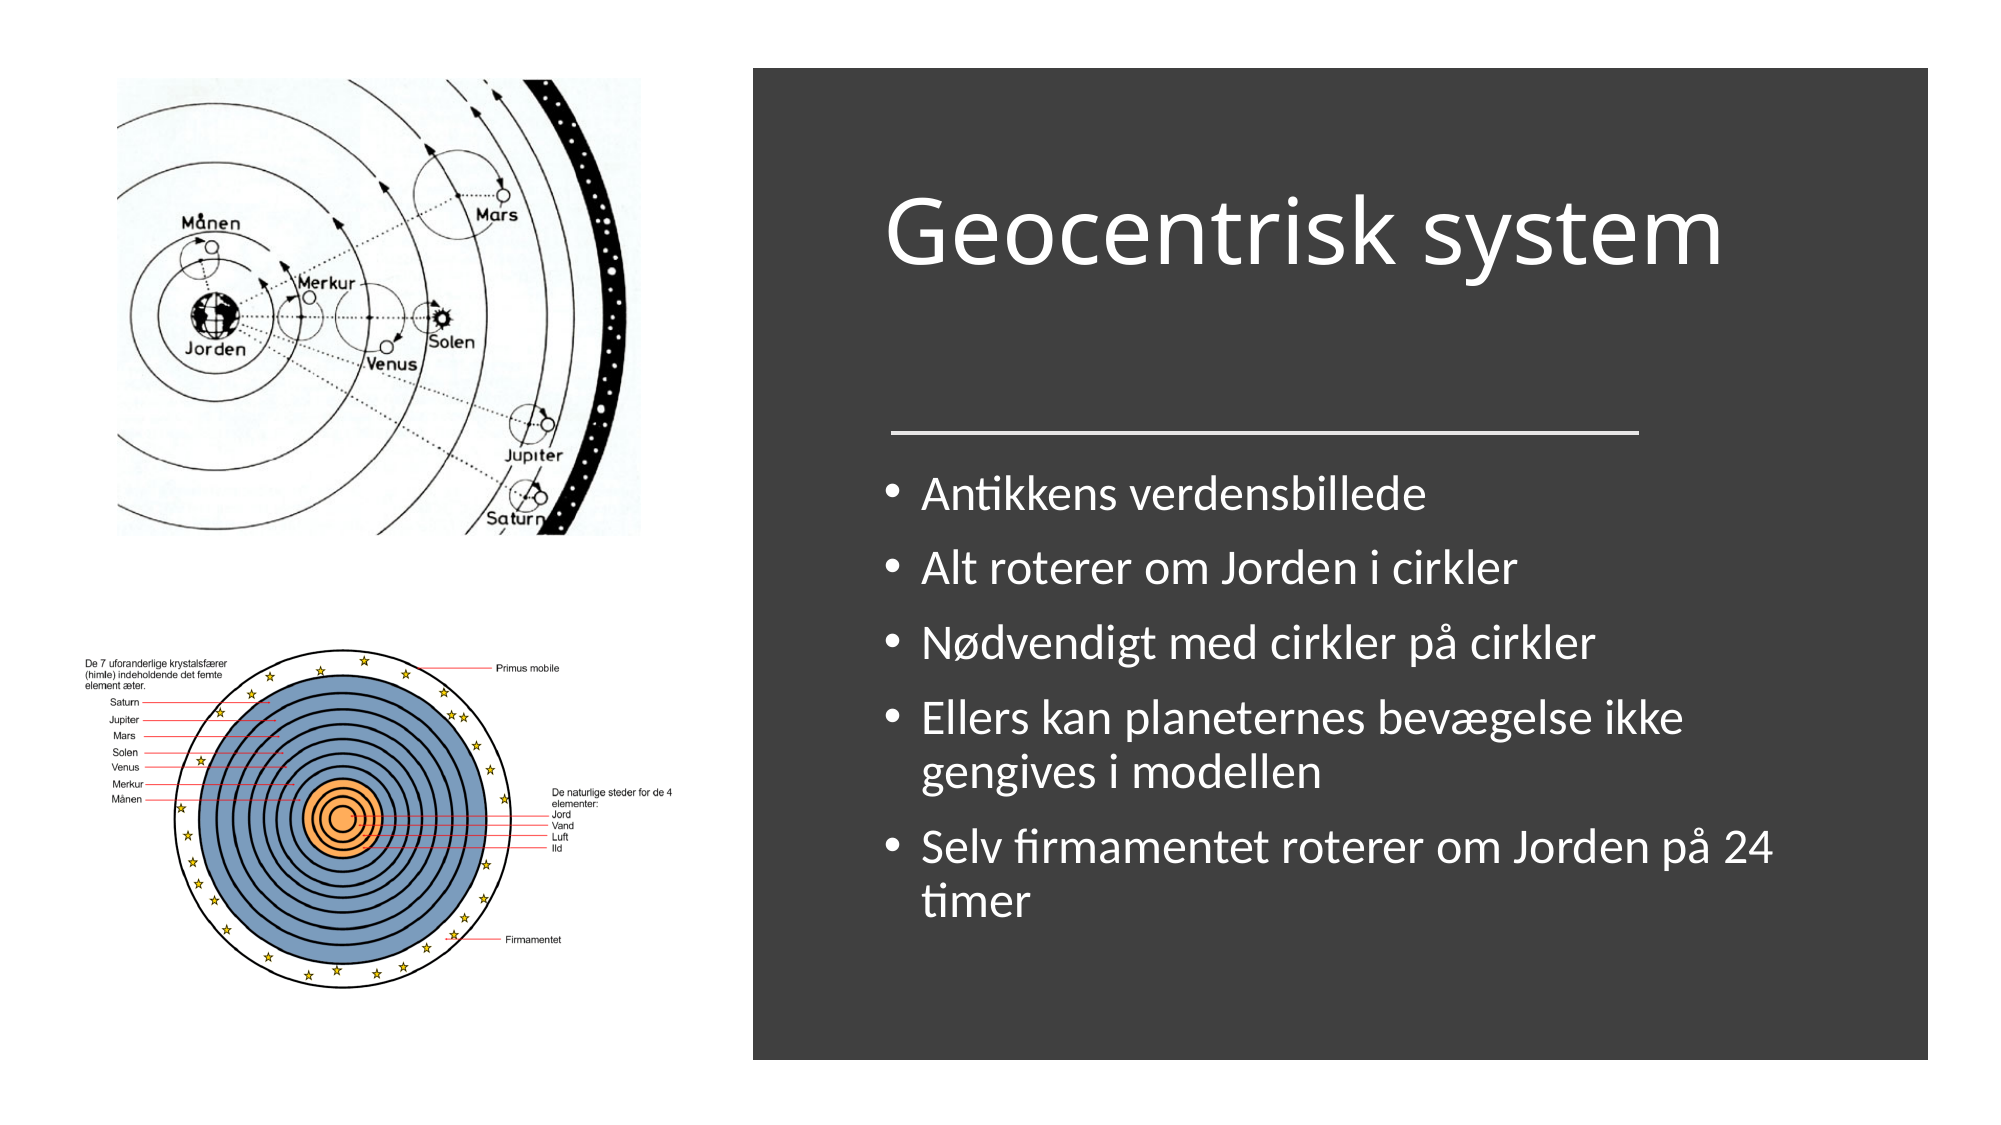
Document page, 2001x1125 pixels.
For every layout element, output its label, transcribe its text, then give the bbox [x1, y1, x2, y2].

text_box [762, 77, 1918, 1050]
list Antikkens verdensbillede Alt roterer om Jorden i cirkler Nødvendigt med cirkler på cirkler Ellers kan planeternes bevægelse ikke gengives i modellen Selv firmamentet roterer om Jorden på 24 timer [869, 459, 1812, 950]
picture [117, 78, 641, 537]
title Geocentrisk system [869, 172, 1795, 407]
picture [78, 641, 680, 994]
